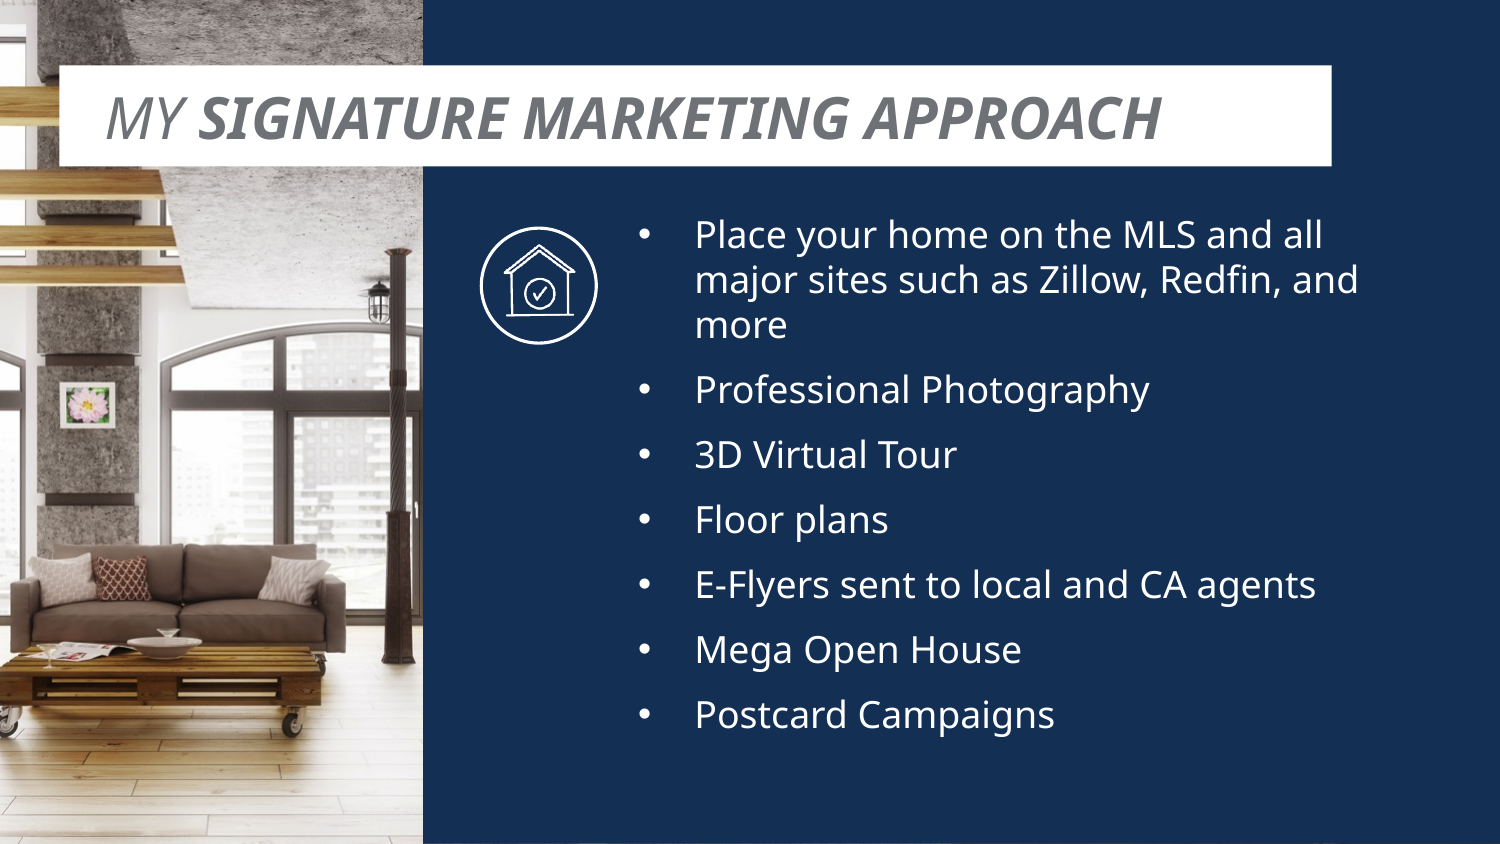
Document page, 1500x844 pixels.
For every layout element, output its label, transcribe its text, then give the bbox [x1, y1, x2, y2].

text_box [590, 255, 599, 317]
text_box [479, 256, 487, 316]
list Place your home on the MLS and all major sites such as Zillow, Redfin, and more Professional Photography 3D Virtual Tour Floor plans E-Flyers sent to local and CA agents Mega Open House Postcard Campaigns [623, 203, 1432, 564]
picture [492, 233, 586, 327]
picture [0, 0, 423, 844]
text_box [505, 335, 573, 346]
text_box [512, 226, 565, 232]
title MY SIGNATURE MARKETING APPROACH [427, 65, 1332, 167]
